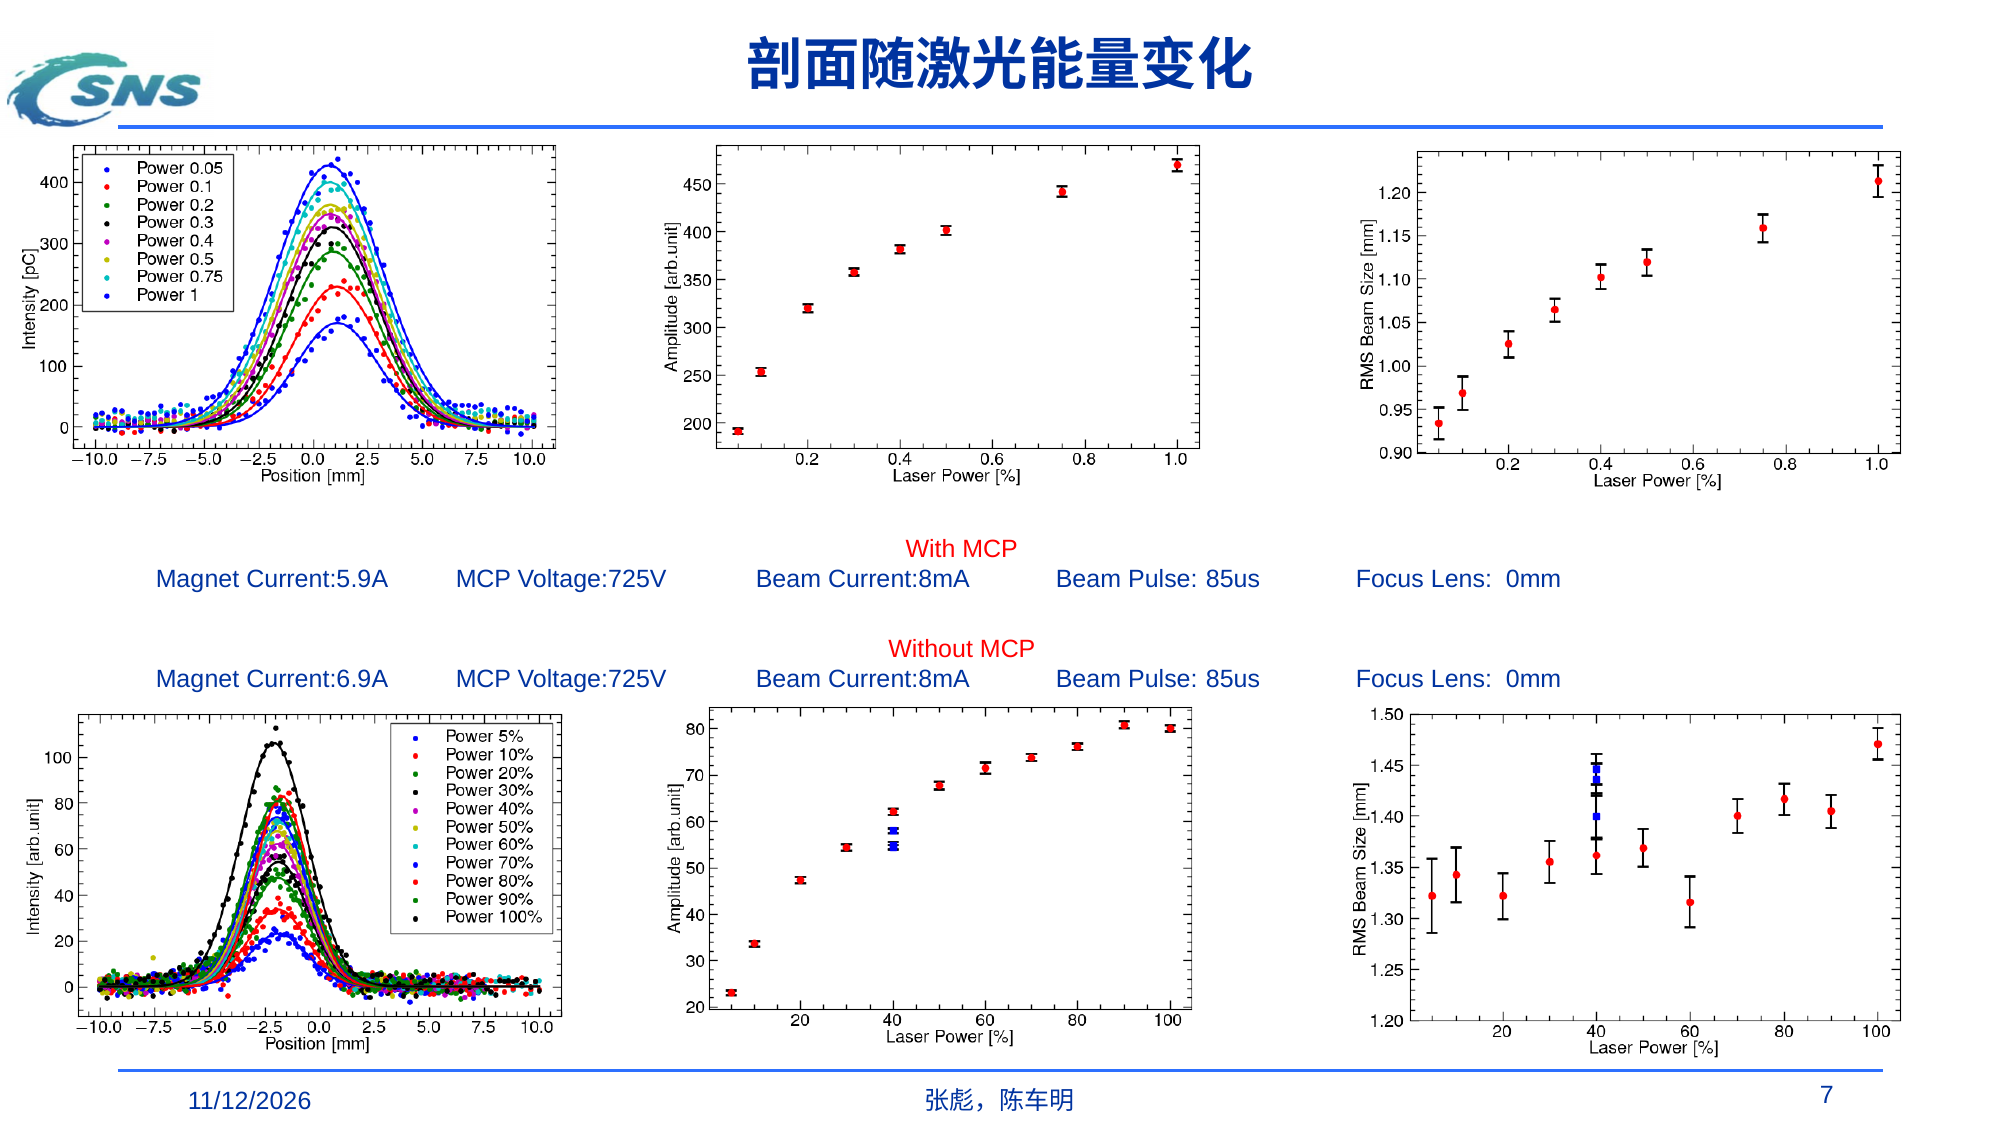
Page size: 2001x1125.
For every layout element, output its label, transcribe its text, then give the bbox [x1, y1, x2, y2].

picture [1353, 143, 1907, 498]
picture [0, 30, 563, 493]
text_box With MCP Magnet Current:5.9A MCP Voltage:725V Beam Current:8mA Beam Pulse: 85us Focus Lens: 0mm [155, 532, 1769, 593]
footer 张彪，陈车明 [463, 1077, 1537, 1125]
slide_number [120, 1077, 380, 1125]
text_box Without MCP Magnet Current:6.9A MCP Voltage:725V Beam Current:8mA Beam Pulse: 85us Focus Lens: 0mm [155, 632, 1769, 693]
picture [657, 137, 1206, 493]
picture [660, 699, 1199, 1054]
title 剖面随激光能量变化 [162, 5, 1838, 128]
slide_number 7 [1770, 1071, 1883, 1125]
picture [1339, 699, 1907, 1066]
picture [19, 706, 568, 1061]
